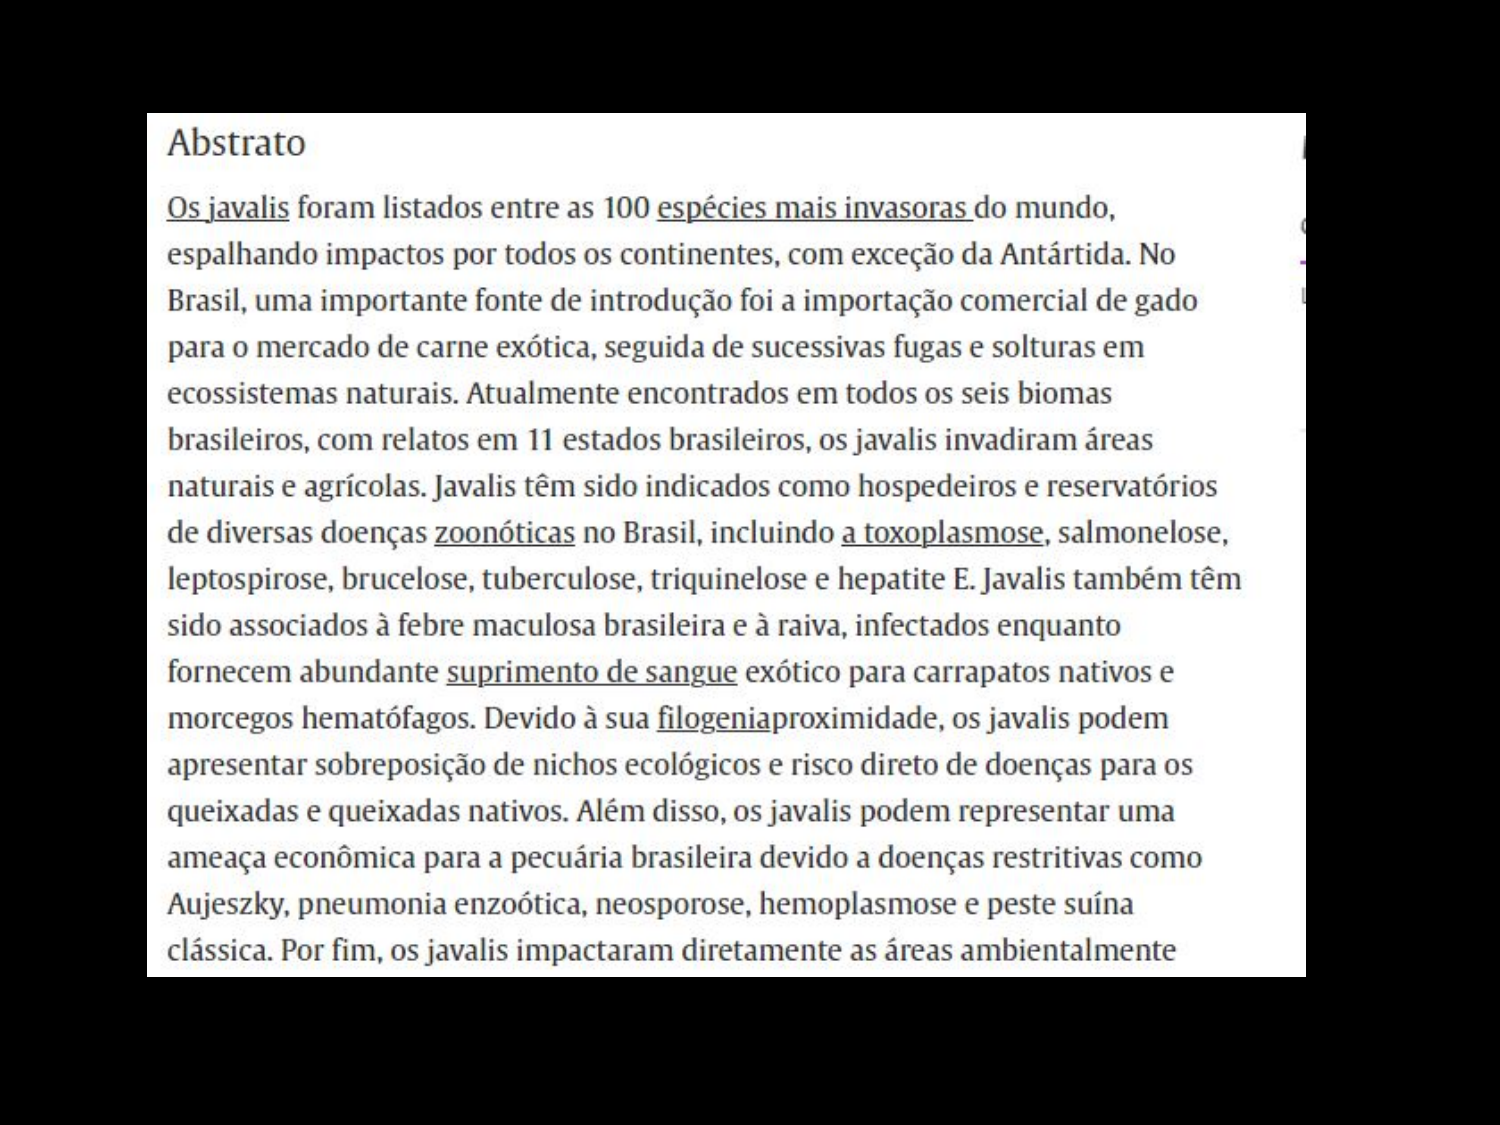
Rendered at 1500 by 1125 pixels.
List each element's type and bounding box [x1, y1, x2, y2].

picture [147, 113, 1306, 978]
